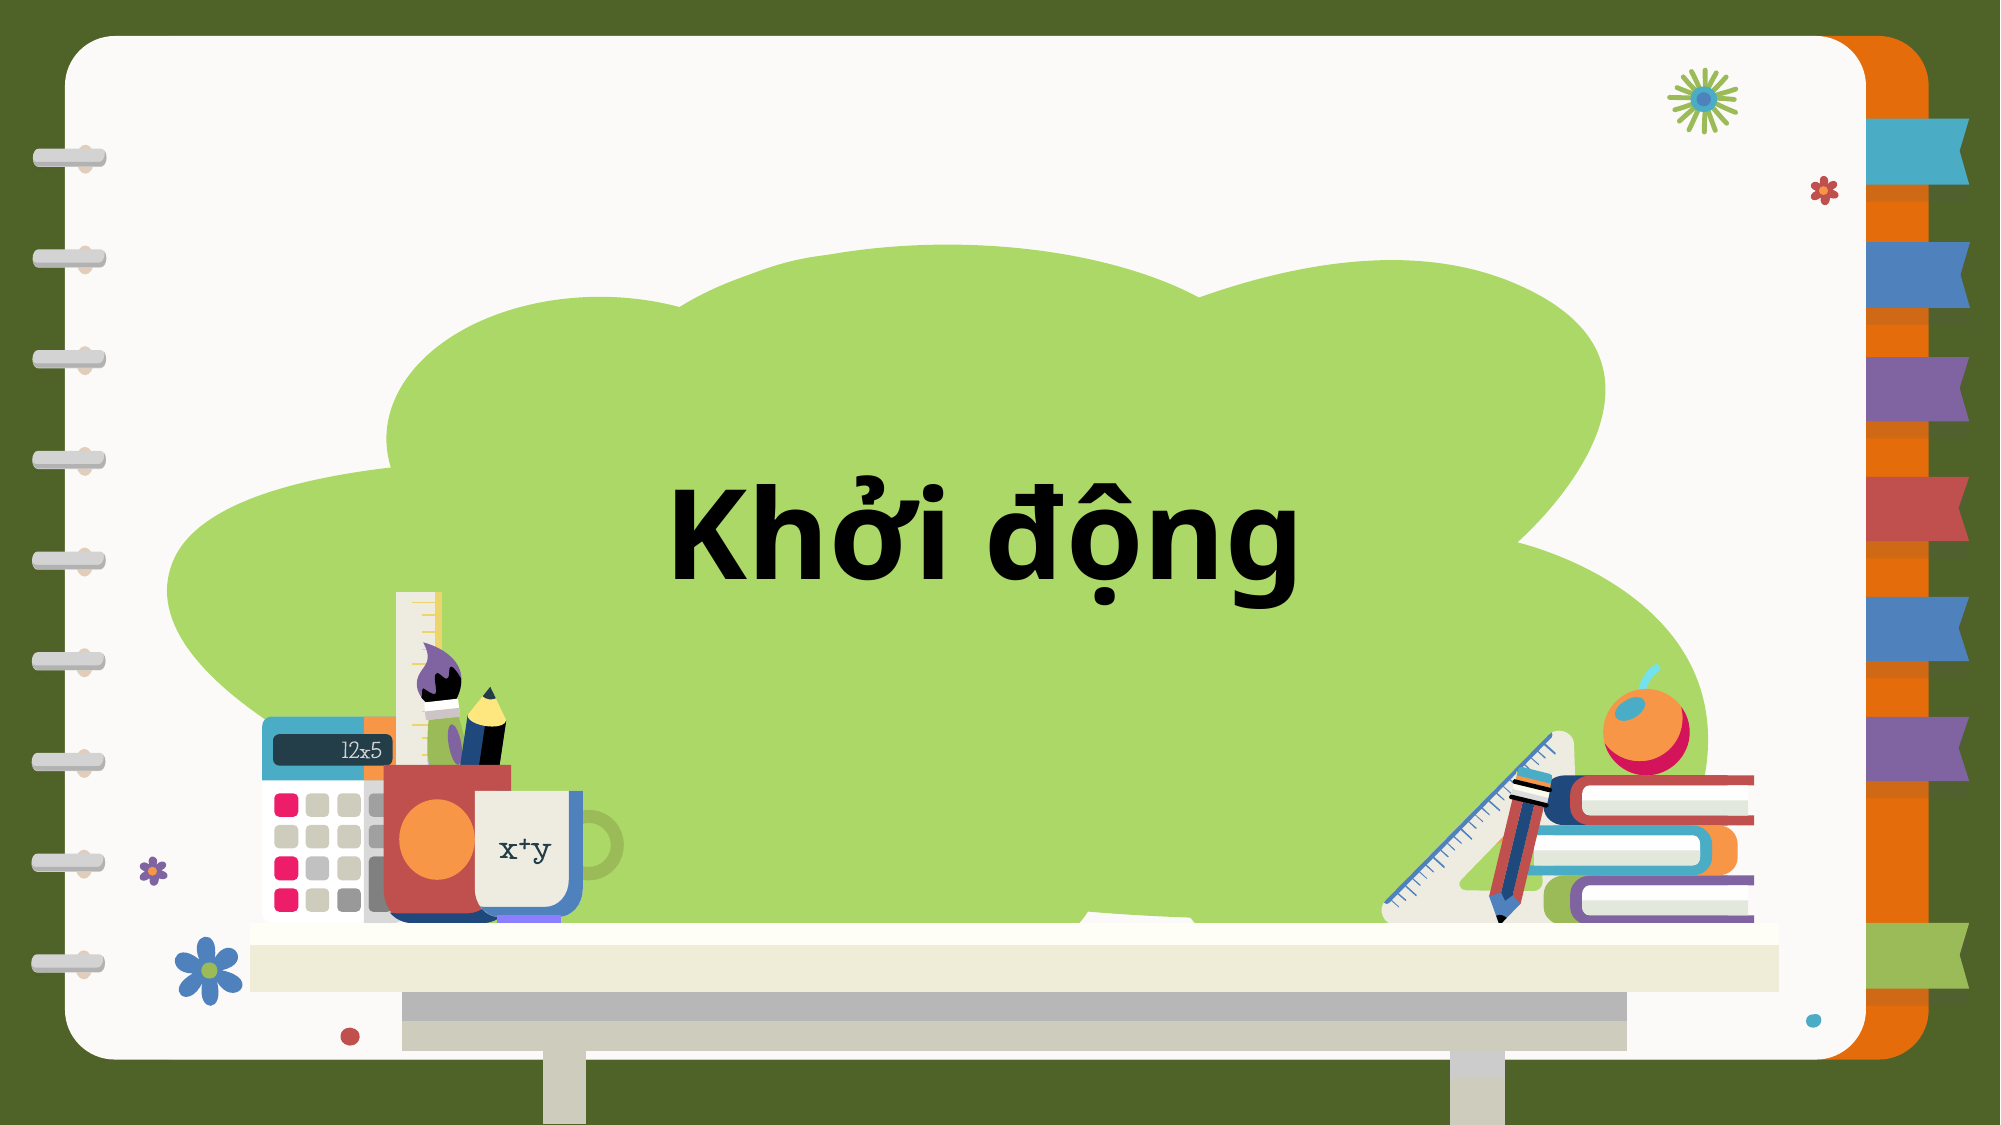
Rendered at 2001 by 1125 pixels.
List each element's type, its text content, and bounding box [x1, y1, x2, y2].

text_box Khởi động [649, 447, 1569, 613]
